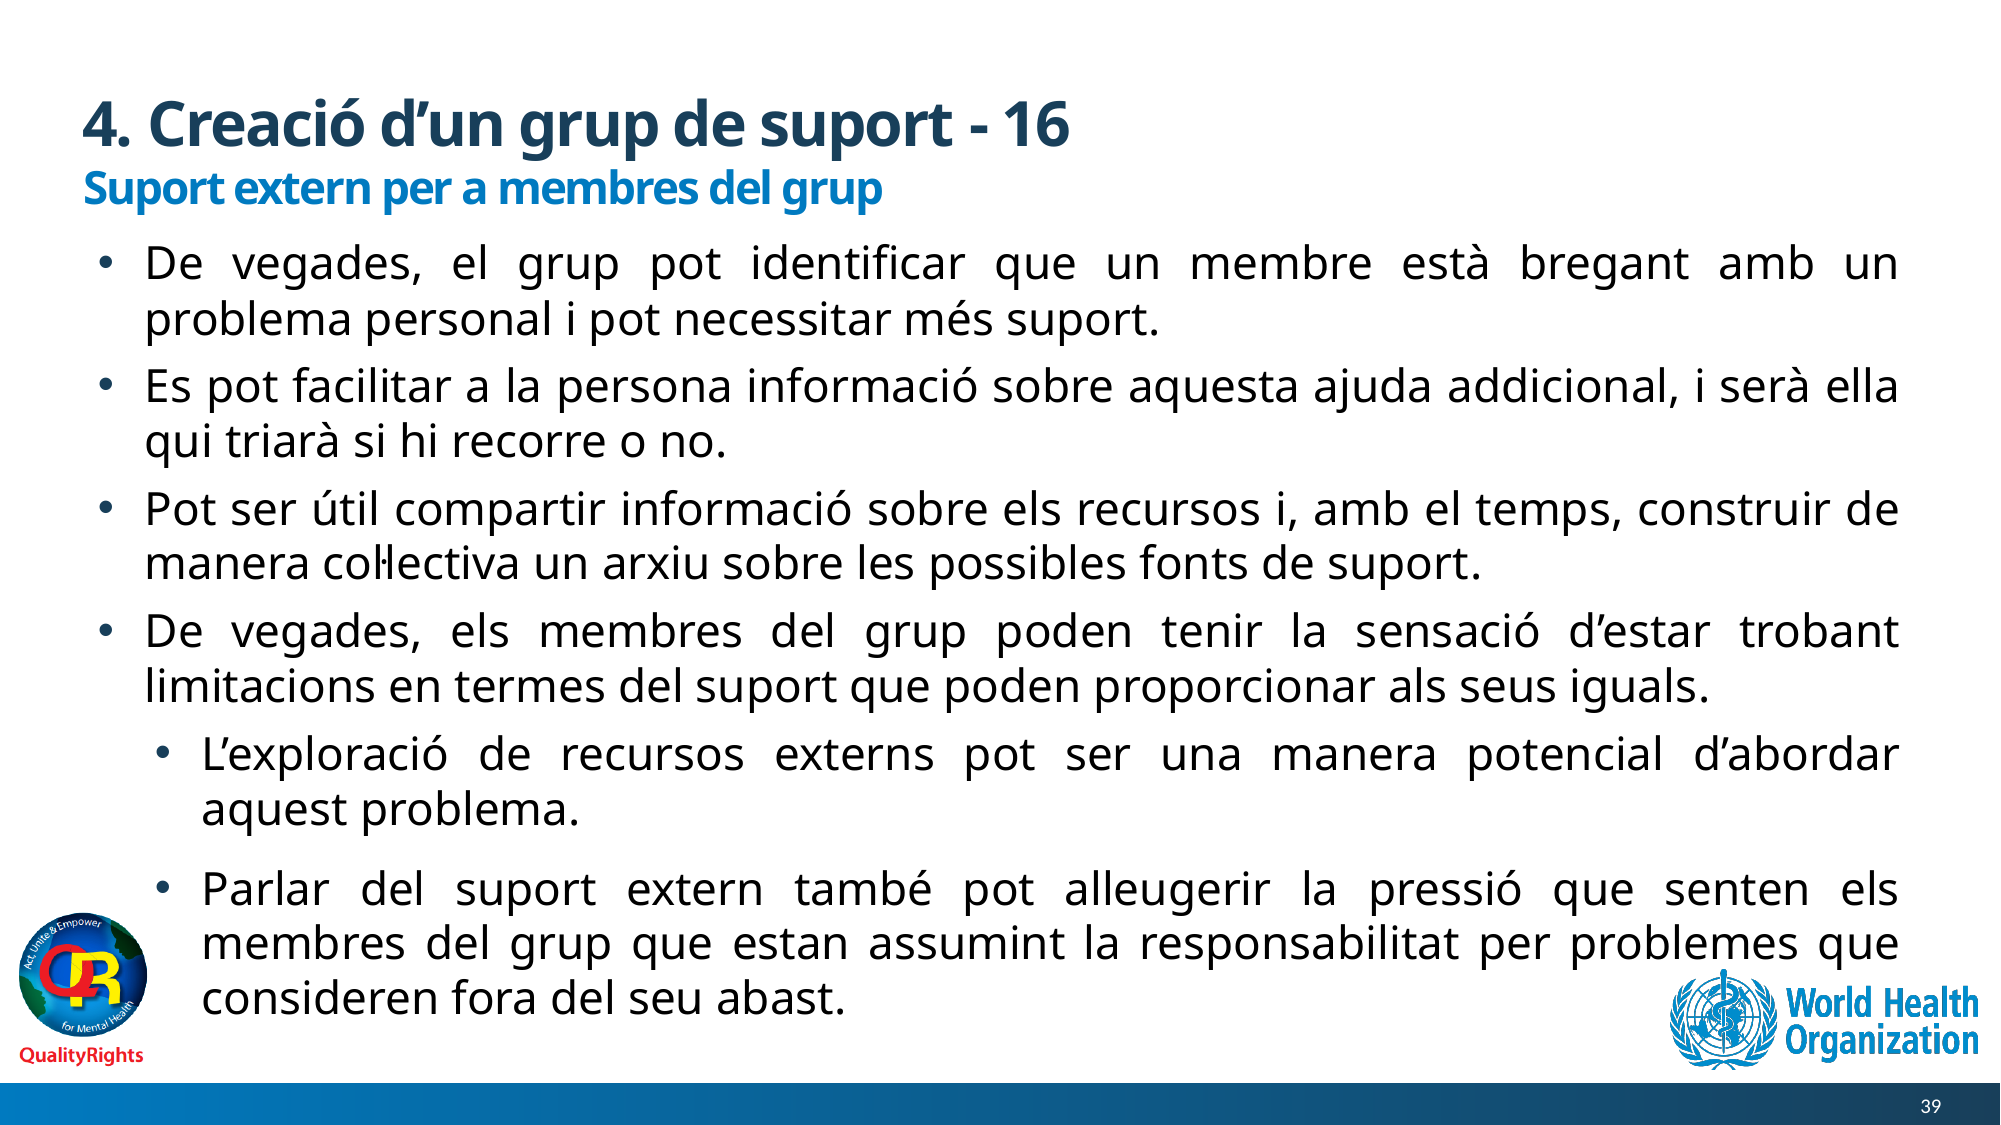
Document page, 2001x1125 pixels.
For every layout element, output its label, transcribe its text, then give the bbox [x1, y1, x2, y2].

picture [1805, 987, 1811, 1002]
picture [1891, 987, 1897, 999]
picture [1670, 1030, 1715, 1070]
list De vegades, el grup pot identificar que un membre està bregant amb un problema personal i pot necessitar més suport. Es pot facilitar a la persona informació sobre aquesta ajuda addicional, i serà ella qui triarà si hi recorre o no. Pot ser útil compartir informació sobre els recursos i, amb el temps, construir de manera col·lectiva un arxiu sobre les possibles fonts de suport. De vegades, els membres del grup poden tenir la sensació d’estar trobant limitacions en termes del suport que poden proporcionar als seus iguals. L’exploració de recursos externs pot ser una manera potencial d’abordar aquest problema. Parlar del suport extern també pot alleugerir la pressió que senten els membres del grup que estan assumint la responsabilitat per problemes que consideren fora del seu abast. [83, 226, 1917, 987]
picture [1704, 1019, 1711, 1031]
title 4. Creació d’un grup de suport - 16 [67, 83, 1674, 154]
picture [1958, 1000, 1962, 1012]
picture [1698, 1047, 1750, 1060]
picture [1711, 995, 1721, 1004]
picture [1747, 992, 1758, 1016]
picture [1758, 1004, 1765, 1035]
list Suport extern per a membres del grup [83, 155, 1917, 215]
picture [1683, 987, 1697, 1047]
picture [1738, 1019, 1744, 1030]
picture [1747, 1019, 1758, 1041]
picture [1725, 1042, 1747, 1054]
picture [1706, 1038, 1722, 1046]
picture [1792, 987, 1797, 1004]
picture [1742, 1019, 1751, 1034]
picture [0, 895, 162, 1080]
picture [1711, 1031, 1722, 1038]
picture [1732, 969, 1978, 1070]
picture [1716, 1064, 1731, 1070]
picture [1860, 1000, 1865, 1012]
picture [1670, 987, 1680, 1010]
picture [1750, 987, 1762, 1003]
picture [1821, 1000, 1826, 1012]
picture [1689, 993, 1706, 1016]
picture [1692, 1031, 1700, 1042]
picture [1744, 1003, 1751, 1016]
picture [1704, 1004, 1712, 1015]
picture [1701, 987, 1710, 992]
picture [1701, 1042, 1722, 1054]
